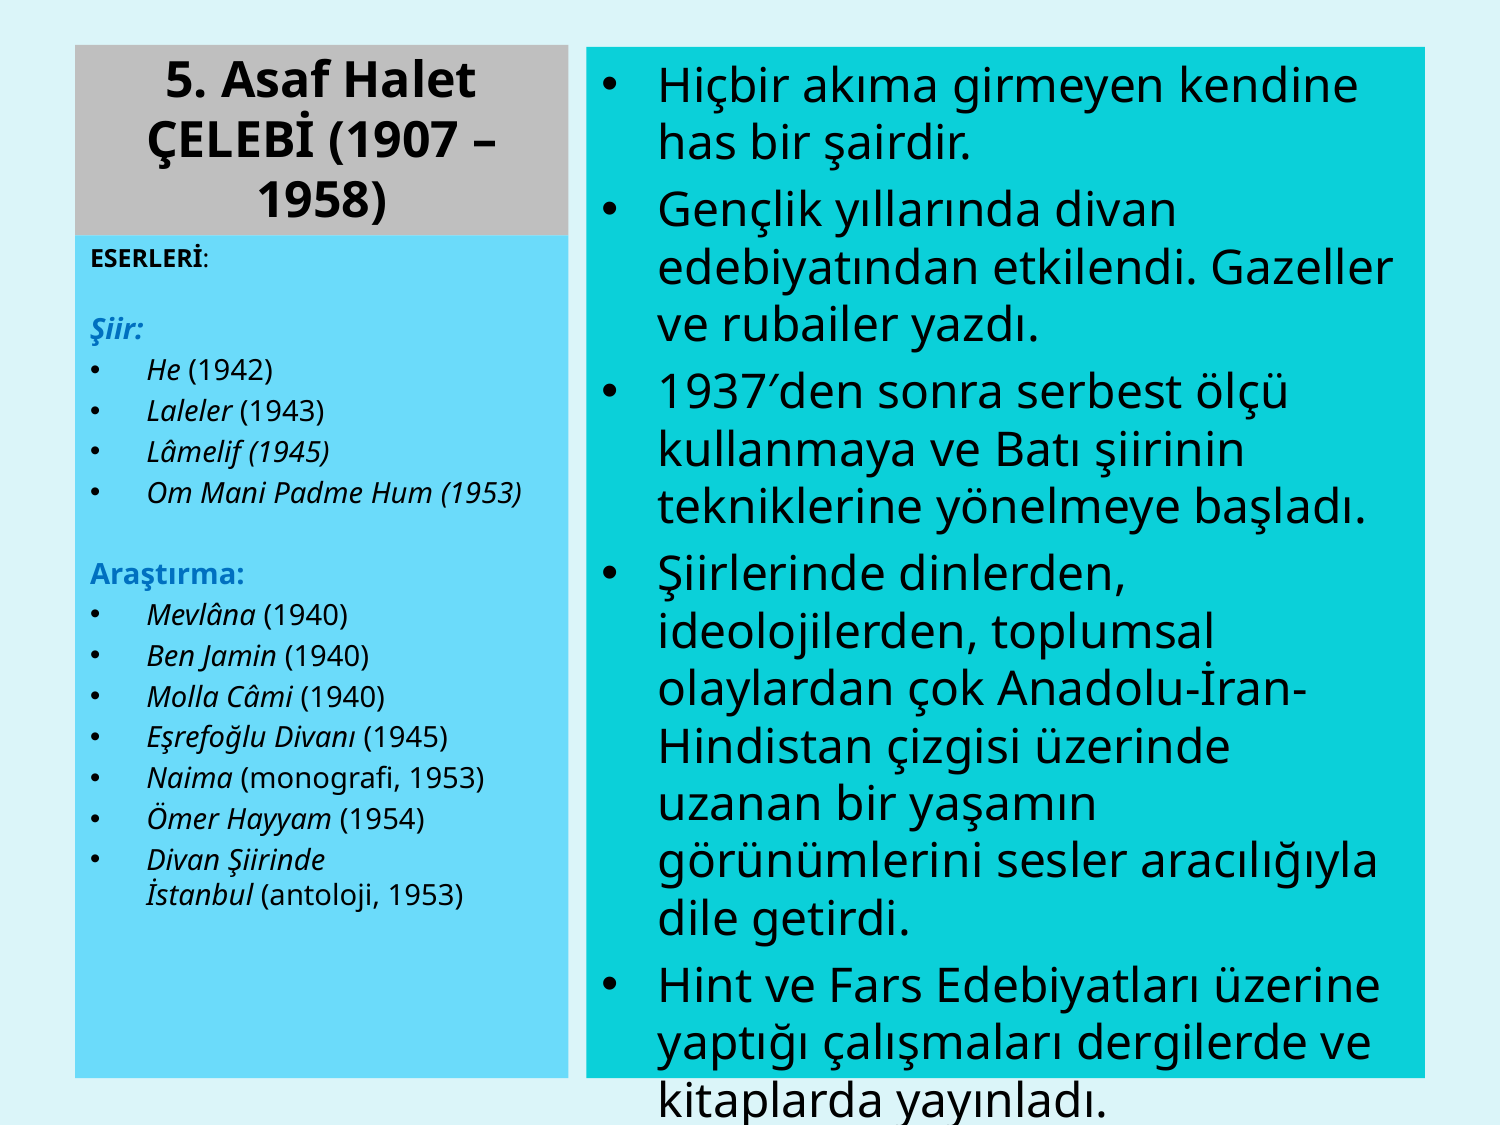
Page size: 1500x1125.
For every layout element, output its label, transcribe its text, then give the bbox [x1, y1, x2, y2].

list Hiçbir akıma girmeyen kendine has bir şairdir. Gençlik yıllarında divan edebiyatından etkilendi. Gazeller ve rubailer yazdı. 1937′den sonra serbest ölçü kullanmaya ve Batı şiirinin tekniklerine yönelmeye başladı. Şiirlerinde dinlerden, ideolojilerden, toplumsal olaylardan çok Anadolu-İran-Hindistan çizgisi üzerinde uzanan bir yaşamın görünümlerini sesler aracılığıyla dile getirdi. Hint ve Fars Edebiyatları üzerine yaptığı çalışmaları dergilerde ve kitaplarda yayınladı. [586, 46, 1425, 1079]
title 5. Asaf Halet ÇELEBİ (1907 – 1958) [75, 44, 569, 235]
list ESERLERİ: Şiir: He (1942) Laleler (1943) Lâmelif (1945) Om Mani Padme Hum (1953) Araştırma: Mevlâna (1940) Ben Jamin (1940) Molla Câmi (1940) Eşrefoğlu Divanı (1945) Naima (monografi, 1953) Ömer Hayyam (1954) Divan Şiirinde İstanbul (antoloji, 1953) [75, 235, 569, 1079]
